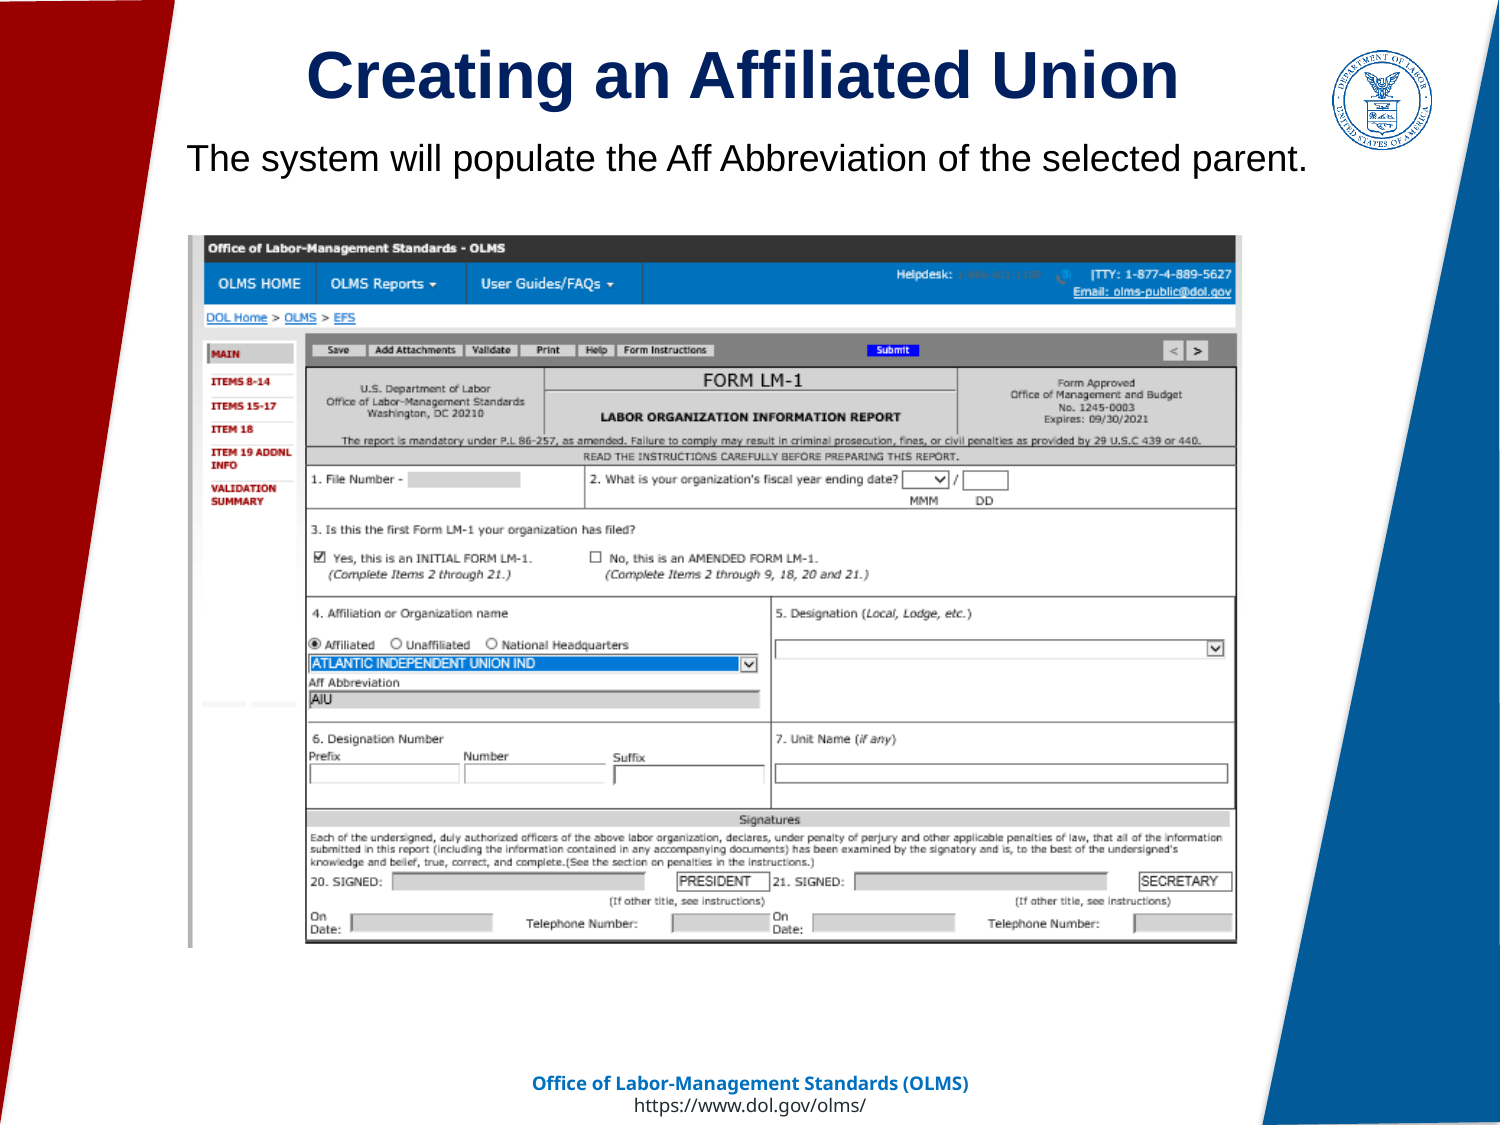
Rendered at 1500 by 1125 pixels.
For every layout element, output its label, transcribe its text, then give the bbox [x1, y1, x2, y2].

text_box The system will populate the Aff Abbreviation of the selected parent. [171, 126, 1347, 231]
title Creating an Affiliated Union [187, 24, 1300, 113]
picture [187, 234, 1243, 949]
picture [1332, 50, 1432, 150]
